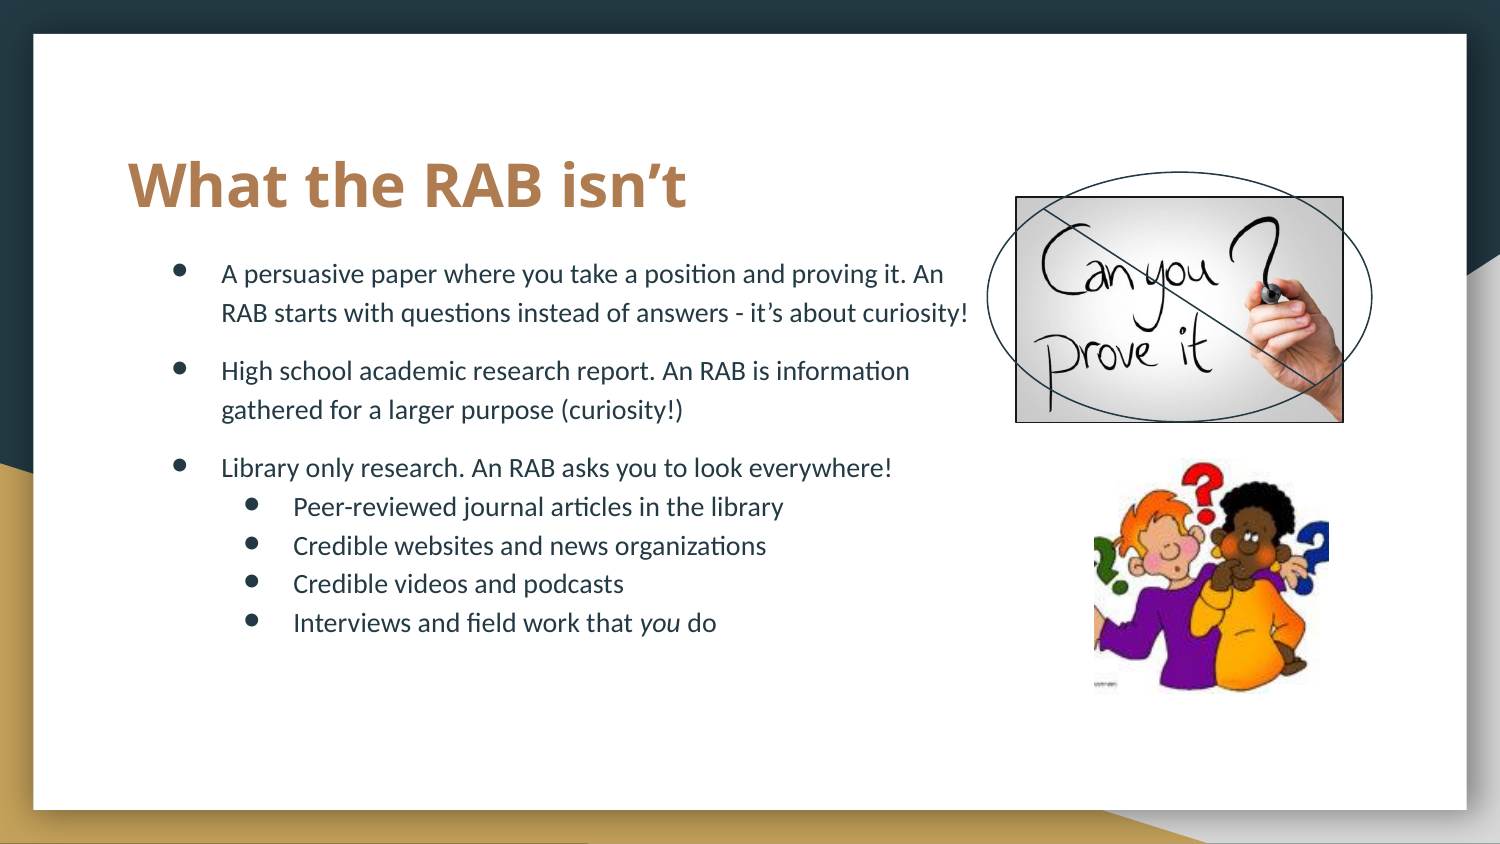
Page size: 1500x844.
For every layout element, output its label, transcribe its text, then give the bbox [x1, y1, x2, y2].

list A persuasive paper where you take a position and proving it. An RAB starts with questions instead of answers - it’s about curiosity! High school academic research report. An RAB is information gathered for a larger purpose (curiosity!) Library only research. An RAB asks you to look everywhere! Peer-reviewed journal articles in the library Credible websites and news organizations Credible videos and podcasts Interviews and field work that you do [134, 235, 998, 681]
text_box [1347, 235, 1372, 359]
text_box [1066, 172, 1293, 196]
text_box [1043, 208, 1316, 386]
text_box [987, 236, 1011, 358]
picture [1094, 458, 1329, 694]
picture [1016, 197, 1343, 423]
title What the RAB isn’t [113, 132, 1345, 236]
